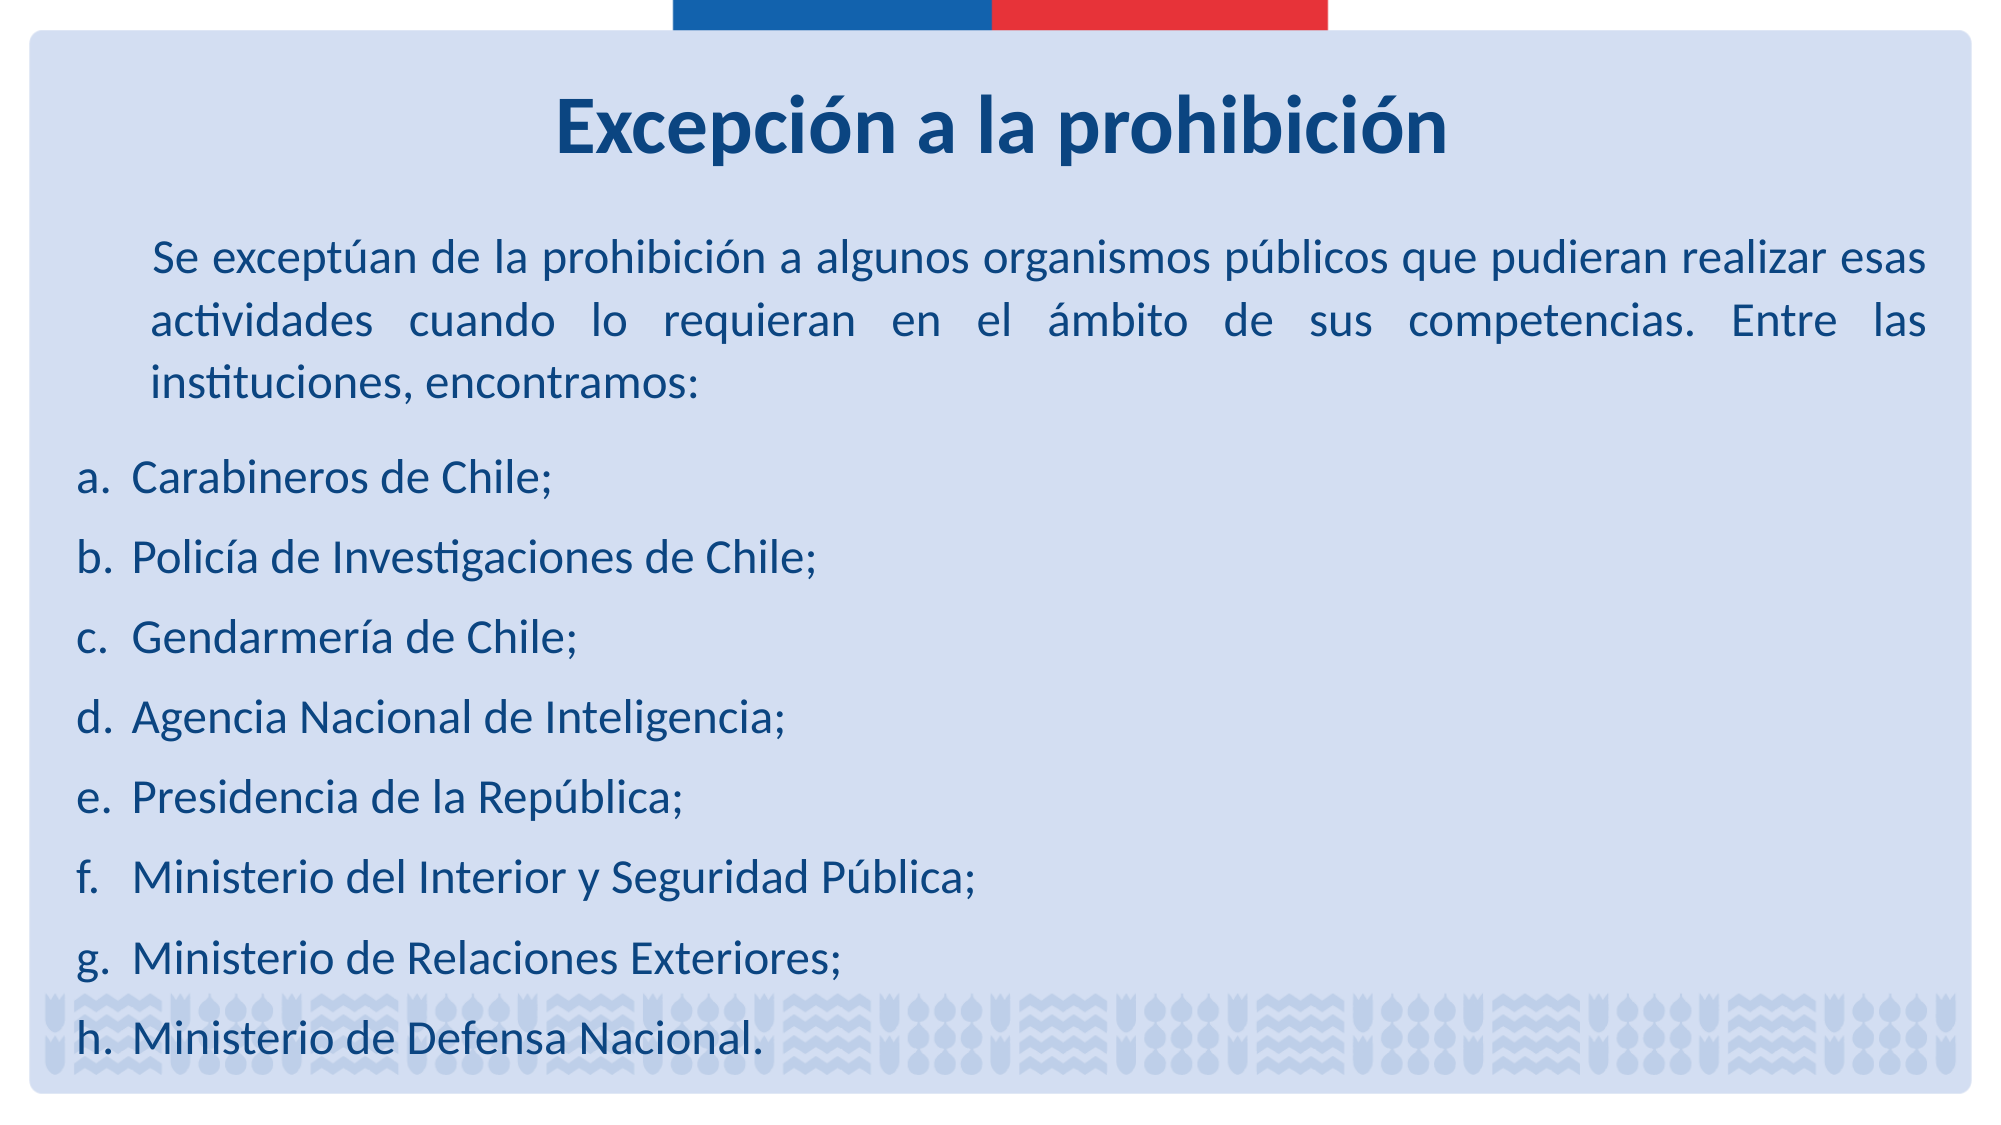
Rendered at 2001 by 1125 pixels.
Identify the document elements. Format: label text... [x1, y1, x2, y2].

picture [0, 0, 2001, 1125]
list Se exceptúan de la prohibición a algunos organismos públicos que pudieran realizar esas actividades cuando lo requieran en el ámbito de sus competencias. Entre las instituciones, encontramos: Carabineros de Chile; Policía de Investigaciones de Chile; Gendarmería de Chile; Agencia Nacional de Inteligencia; Presidencia de la República; Ministerio del Interior y Seguridad Pública; Ministerio de Relaciones Exteriores; Ministerio de Defensa Nacional. [61, 151, 1945, 1073]
title Excepción a la prohibición [142, 76, 1864, 151]
